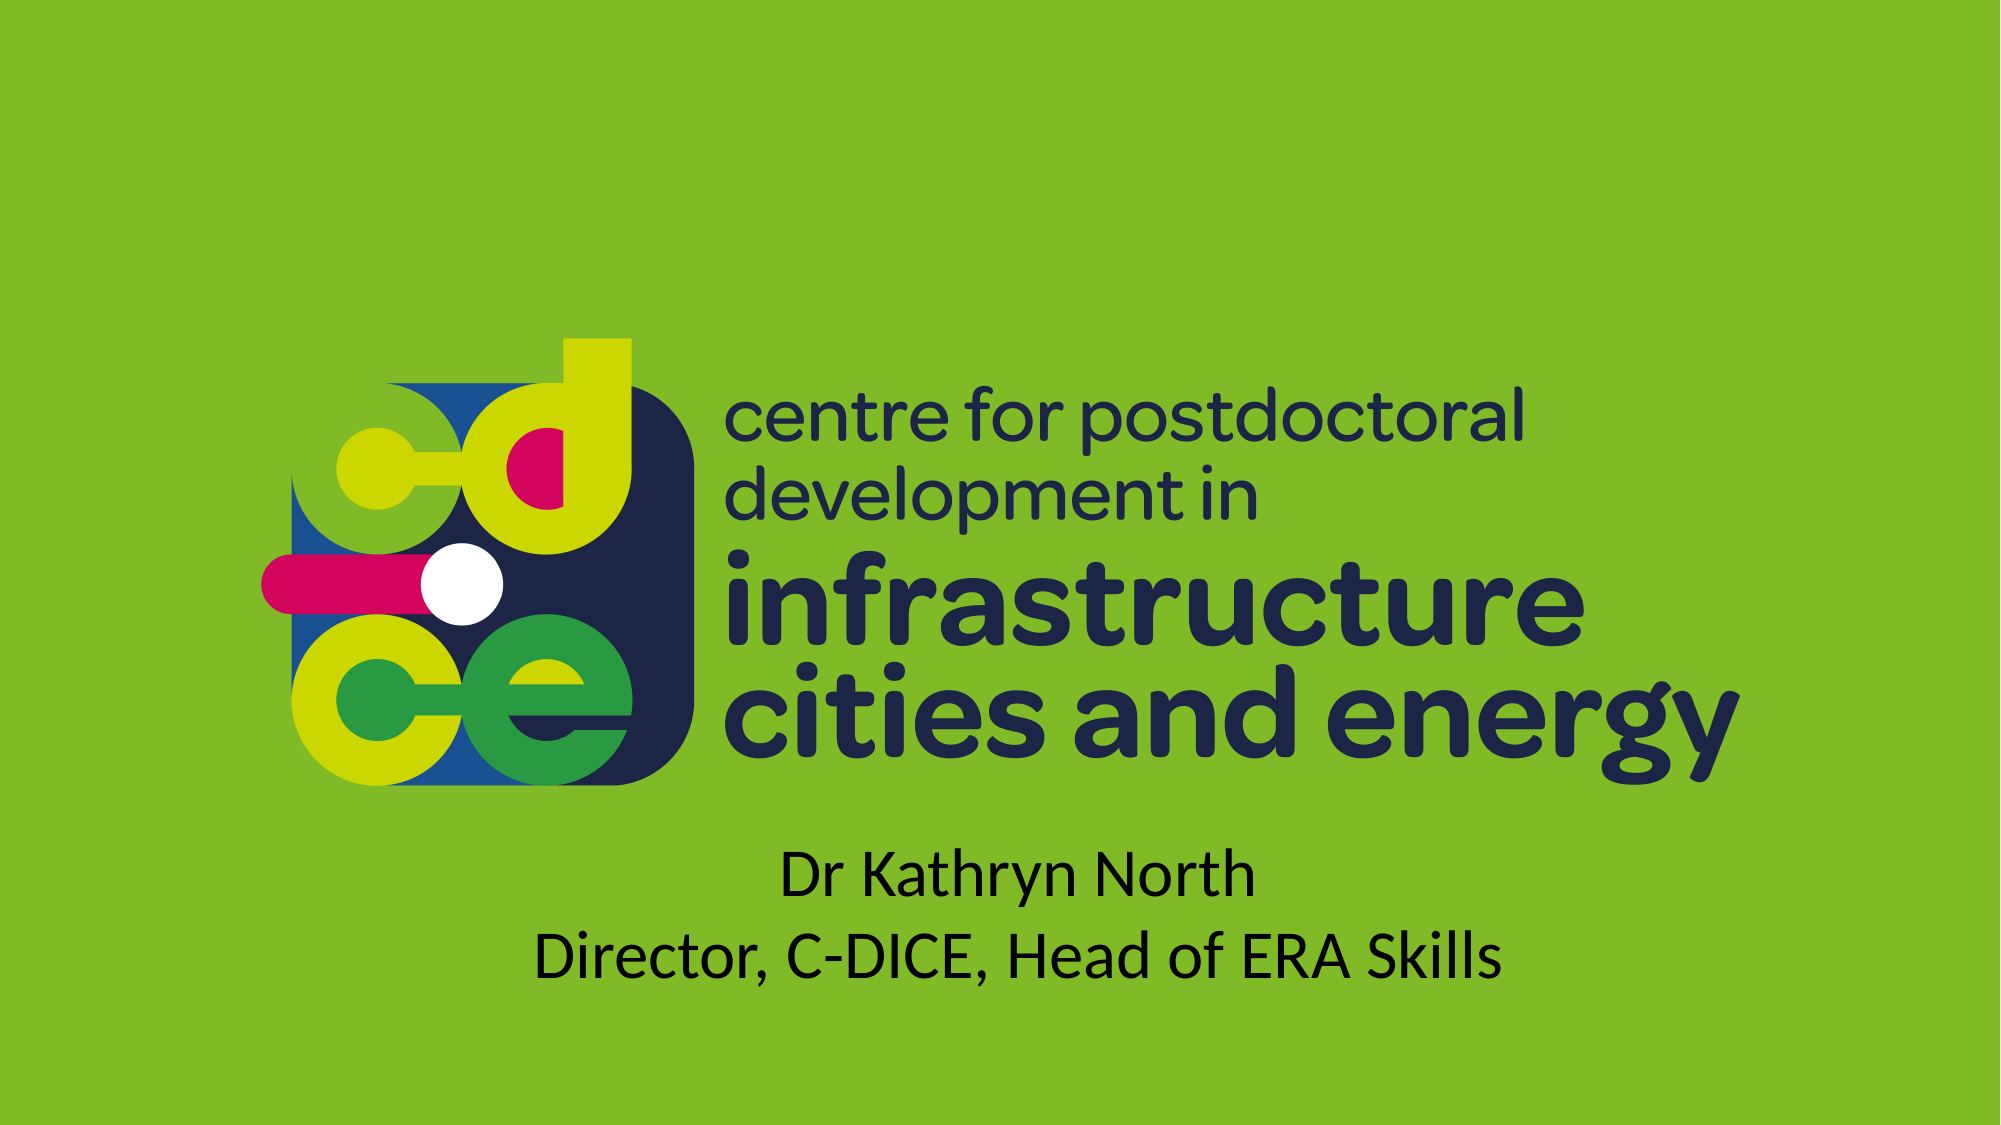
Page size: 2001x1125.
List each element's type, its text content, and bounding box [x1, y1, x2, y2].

picture [0, 0, 2001, 1125]
text_box Dr Kathryn North Director, C-DICE, Head of ERA Skills [177, 820, 1860, 1000]
